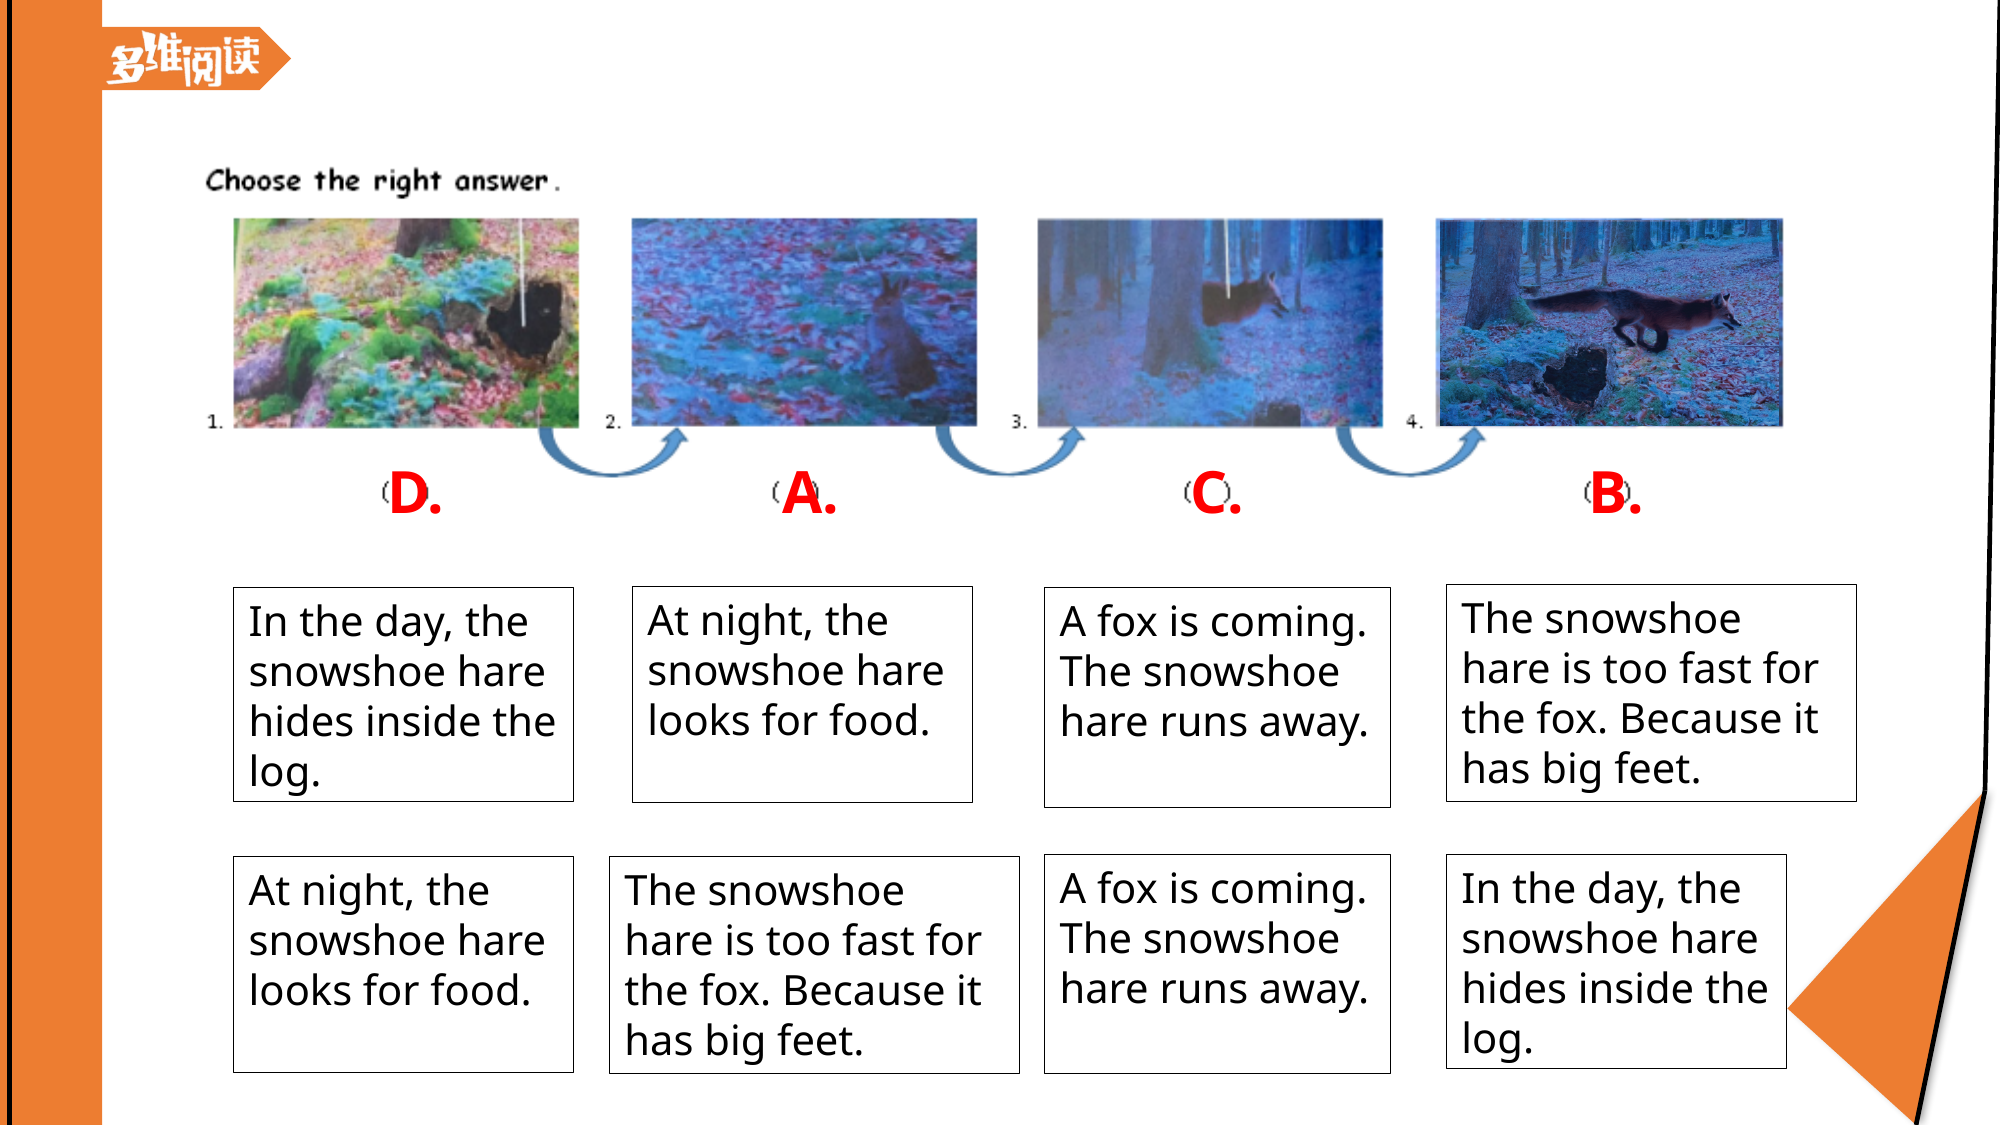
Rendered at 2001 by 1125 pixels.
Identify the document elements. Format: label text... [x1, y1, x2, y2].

picture [102, 26, 260, 89]
text_box In the day, the snowshoe hare hides inside the log. [1446, 854, 1787, 1069]
text_box At night, the snowshoe hare looks for food. [632, 586, 973, 803]
text_box [0, 0, 7, 1125]
text_box At night, the snowshoe hare looks for food. [233, 856, 574, 1073]
text_box The snowshoe hare is too fast for the fox. Because it has big feet. [609, 856, 1020, 1074]
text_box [1984, 0, 2000, 791]
text_box The snowshoe hare is too fast for the fox. Because it has big feet. [1446, 584, 1857, 802]
text_box [1786, 865, 1916, 1124]
picture [195, 152, 1805, 566]
text_box [103, 25, 293, 92]
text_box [1916, 790, 1985, 1125]
text_box In the day, the snowshoe hare hides inside the log. [233, 587, 574, 802]
text_box A fox is coming. The snowshoe hare runs away. [1044, 854, 1391, 1074]
text_box A fox is coming. The snowshoe hare runs away. [1044, 587, 1391, 808]
text_box [12, 0, 103, 1125]
